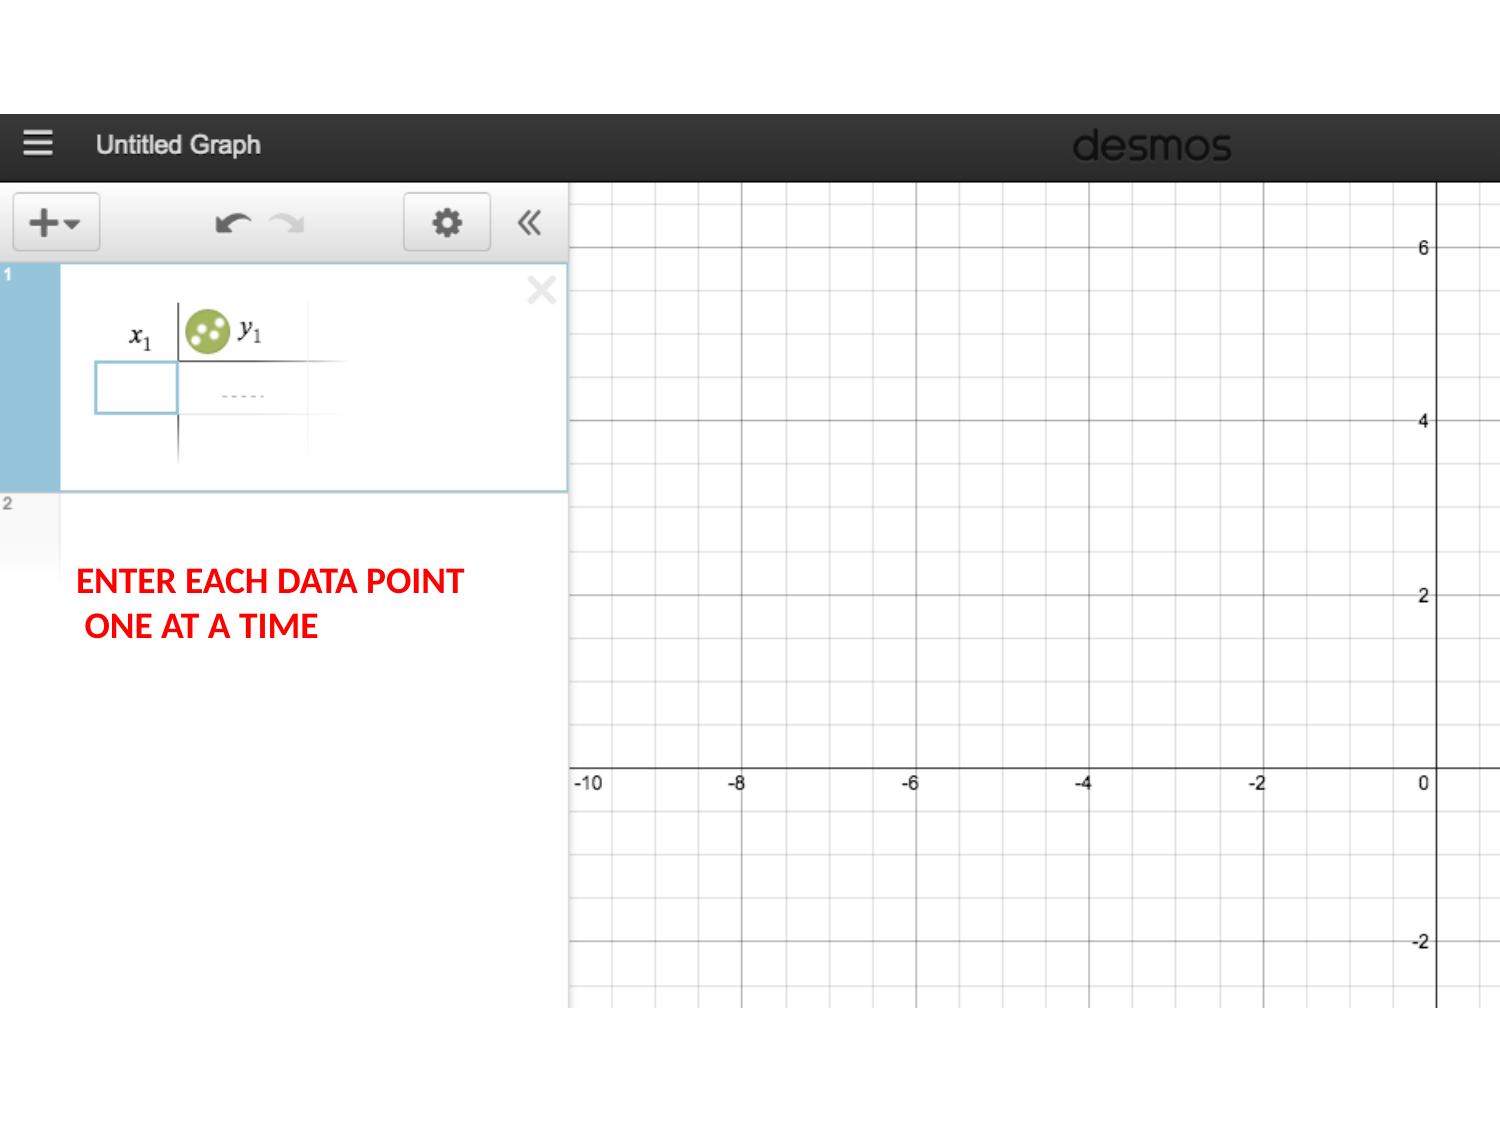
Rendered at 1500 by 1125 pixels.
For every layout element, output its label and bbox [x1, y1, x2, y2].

picture [0, 114, 1500, 1008]
